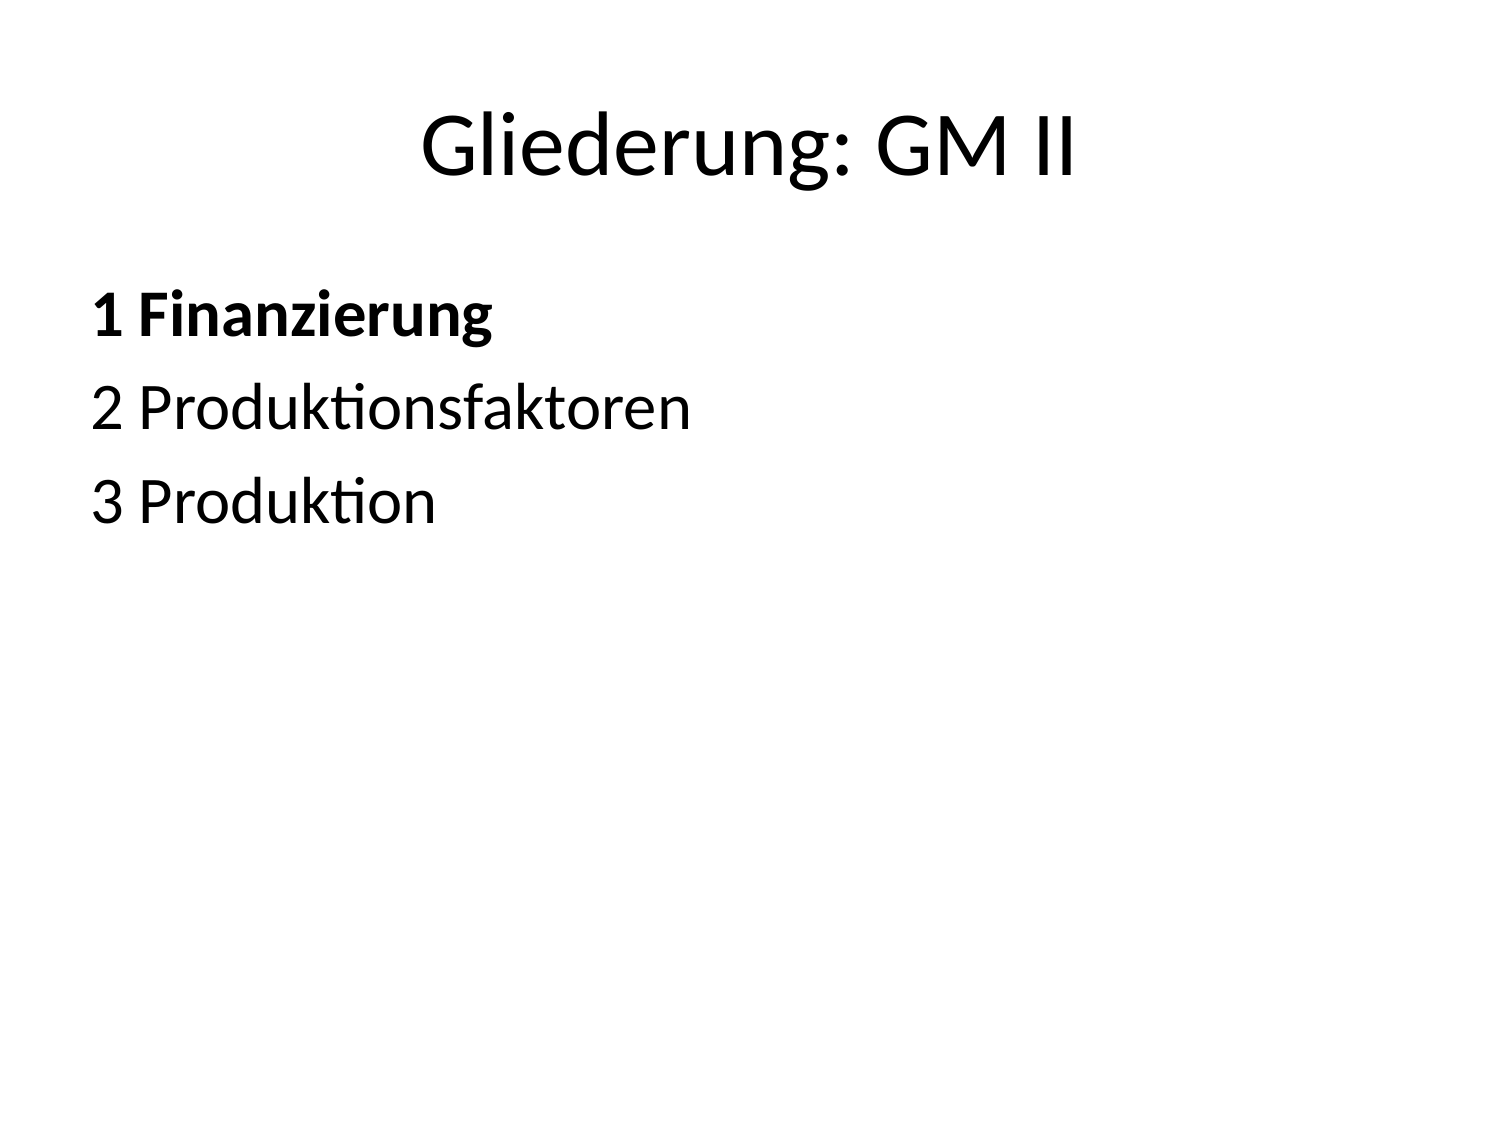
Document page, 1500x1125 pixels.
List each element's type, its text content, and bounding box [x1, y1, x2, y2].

list 1 Finanzierung 2 Produktionsfaktoren 3 Produktion [75, 262, 1425, 1005]
title Gliederung: GM II [75, 45, 1425, 233]
